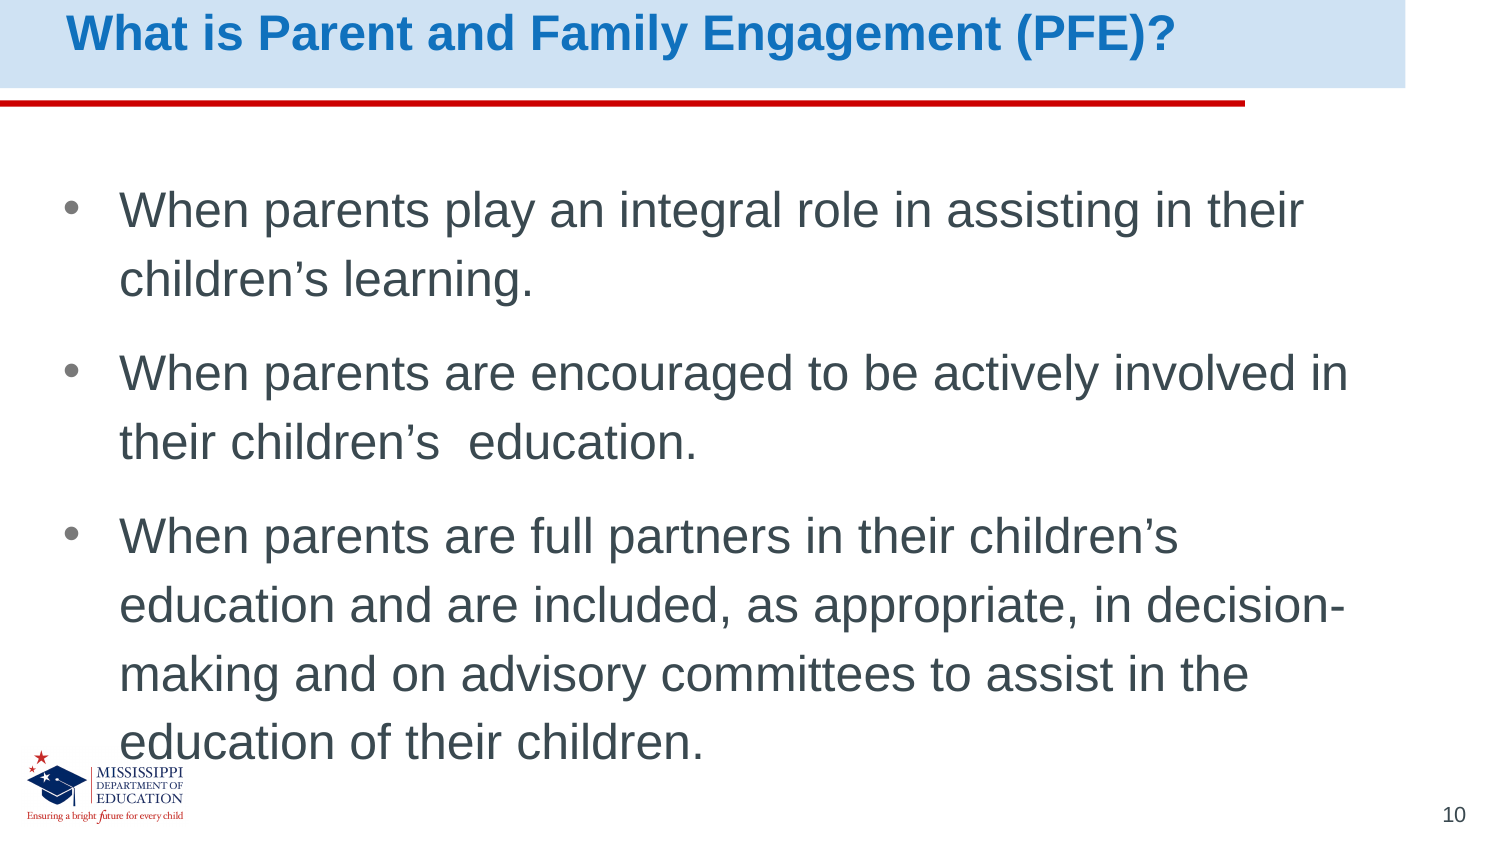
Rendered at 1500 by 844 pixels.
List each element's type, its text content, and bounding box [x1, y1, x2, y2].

list What is Parent and Family Engagement (PFE)? [51, 5, 1406, 80]
picture [21, 746, 189, 827]
slide_number 10 [1391, 803, 1482, 842]
list When parents play an integral role in assisting in their children’s learning. When parents are encouraged to be actively involved in their children’s education. When parents are full partners in their children’s education and are included, as appropriate, in decision-making and on advisory committees to assist in the education of their children. [47, 153, 1409, 716]
